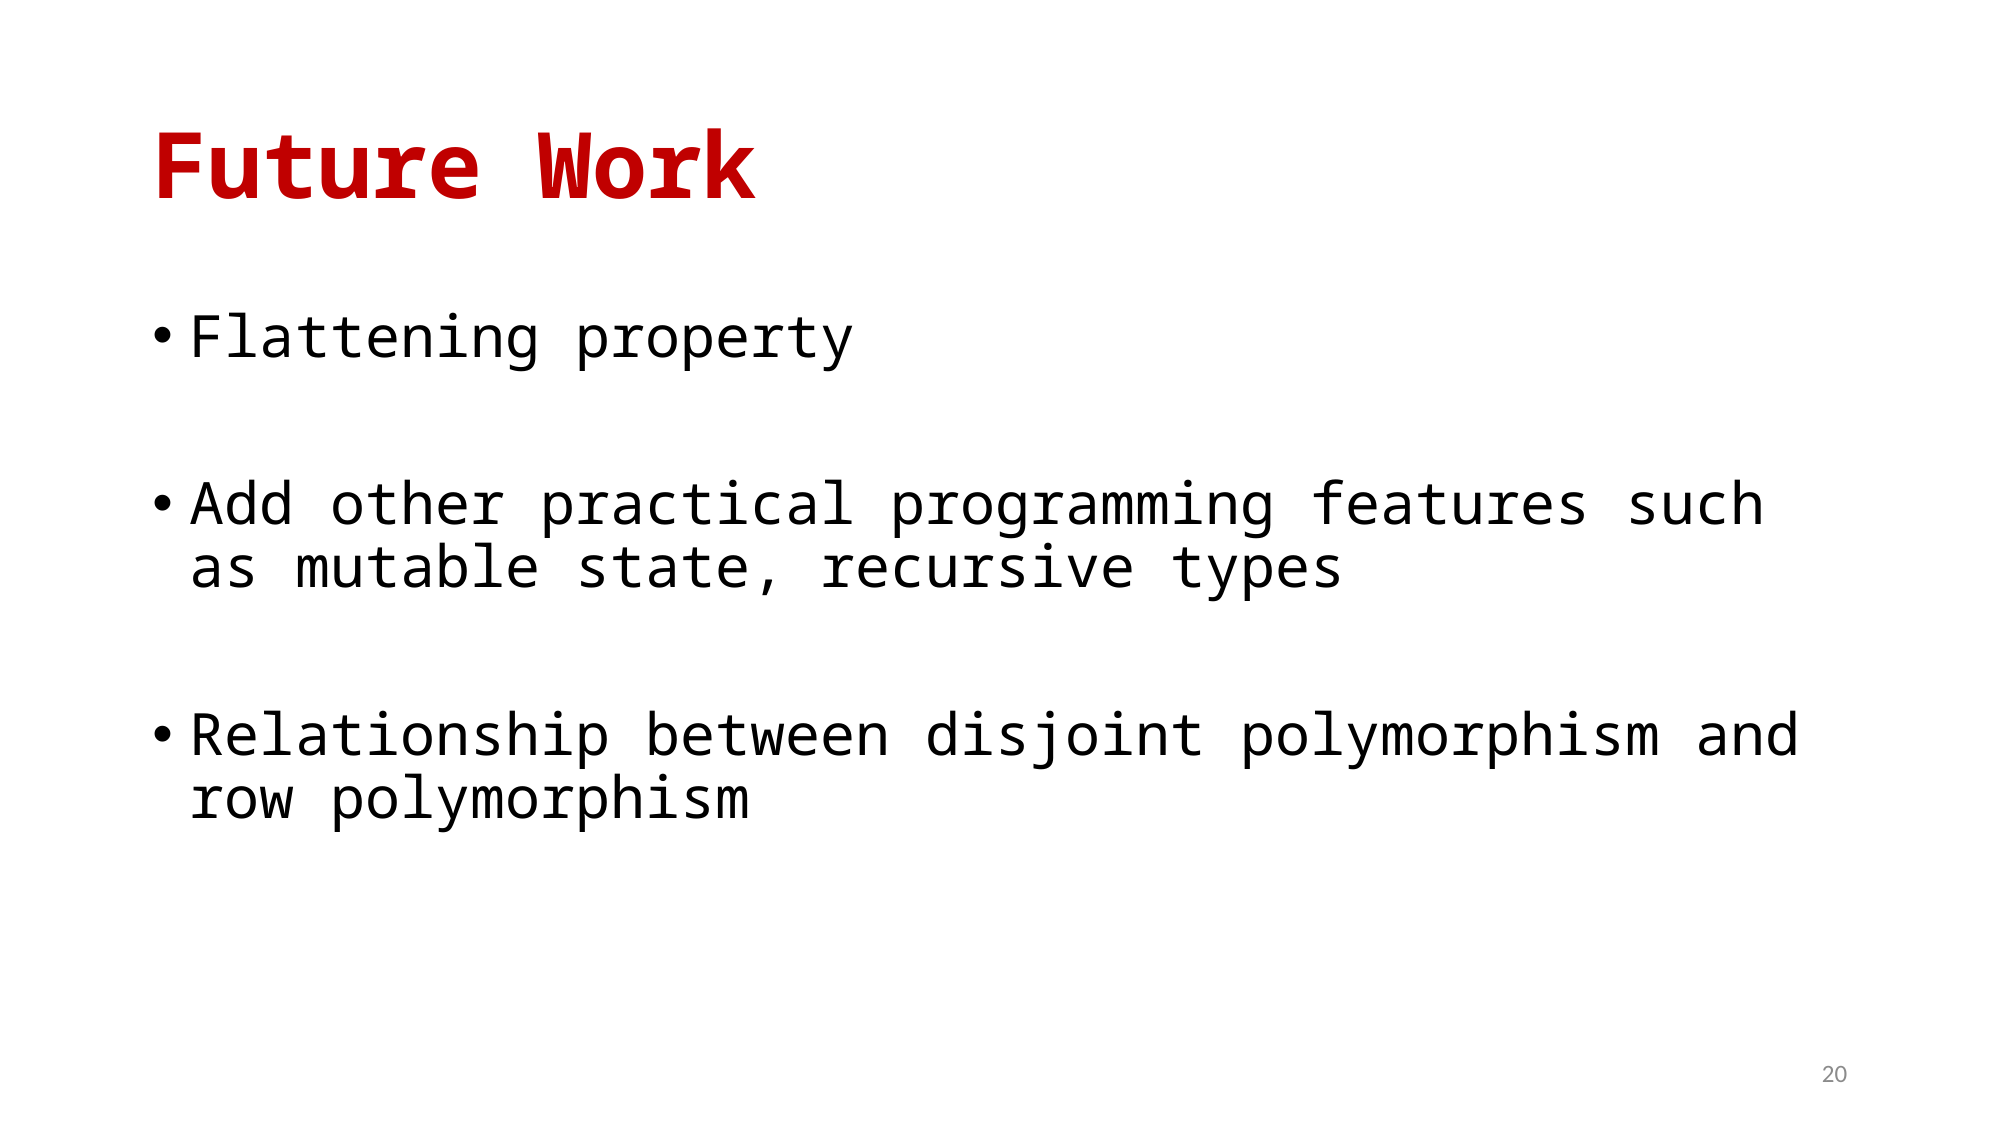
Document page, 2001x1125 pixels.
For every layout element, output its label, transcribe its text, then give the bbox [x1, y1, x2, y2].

slide_number 20 [1412, 1042, 1863, 1103]
list Flattening property Add other practical programming features such as mutable state, recursive types Relationship between disjoint polymorphism and row polymorphism [137, 299, 1863, 1014]
title Future Work [137, 59, 1863, 278]
